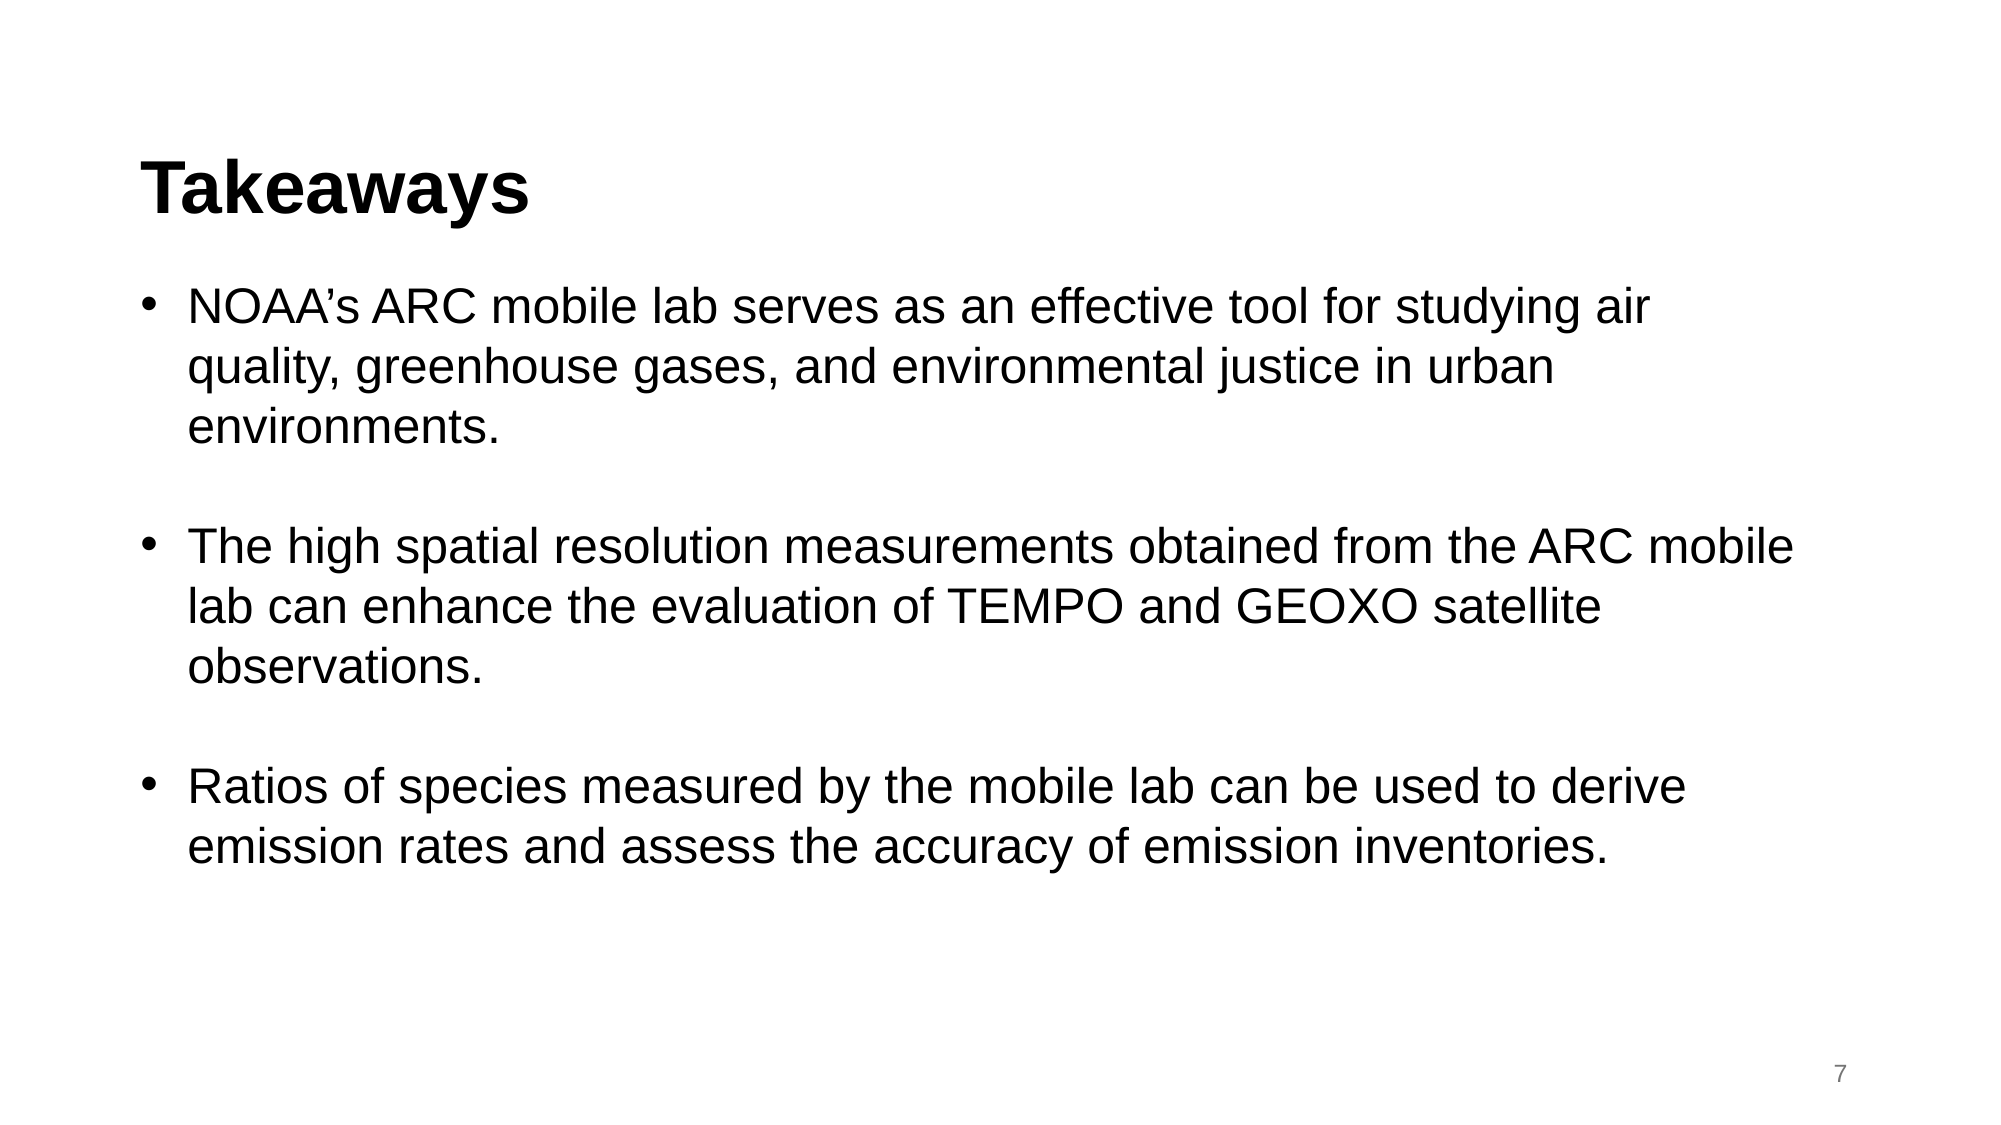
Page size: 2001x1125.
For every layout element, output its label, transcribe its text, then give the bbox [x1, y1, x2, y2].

slide_number ‹#› [1412, 1042, 1863, 1103]
text_box Takeaways NOAA’s ARC mobile lab serves as an effective tool for studying air quality, greenhouse gases, and environmental justice in urban environments. The high spatial resolution measurements obtained from the ARC mobile lab can enhance the evaluation of TEMPO and GEOXO satellite observations. Ratios of species measured by the mobile lab can be used to derive emission rates and assess the accuracy of emission inventories. [125, 130, 1831, 926]
